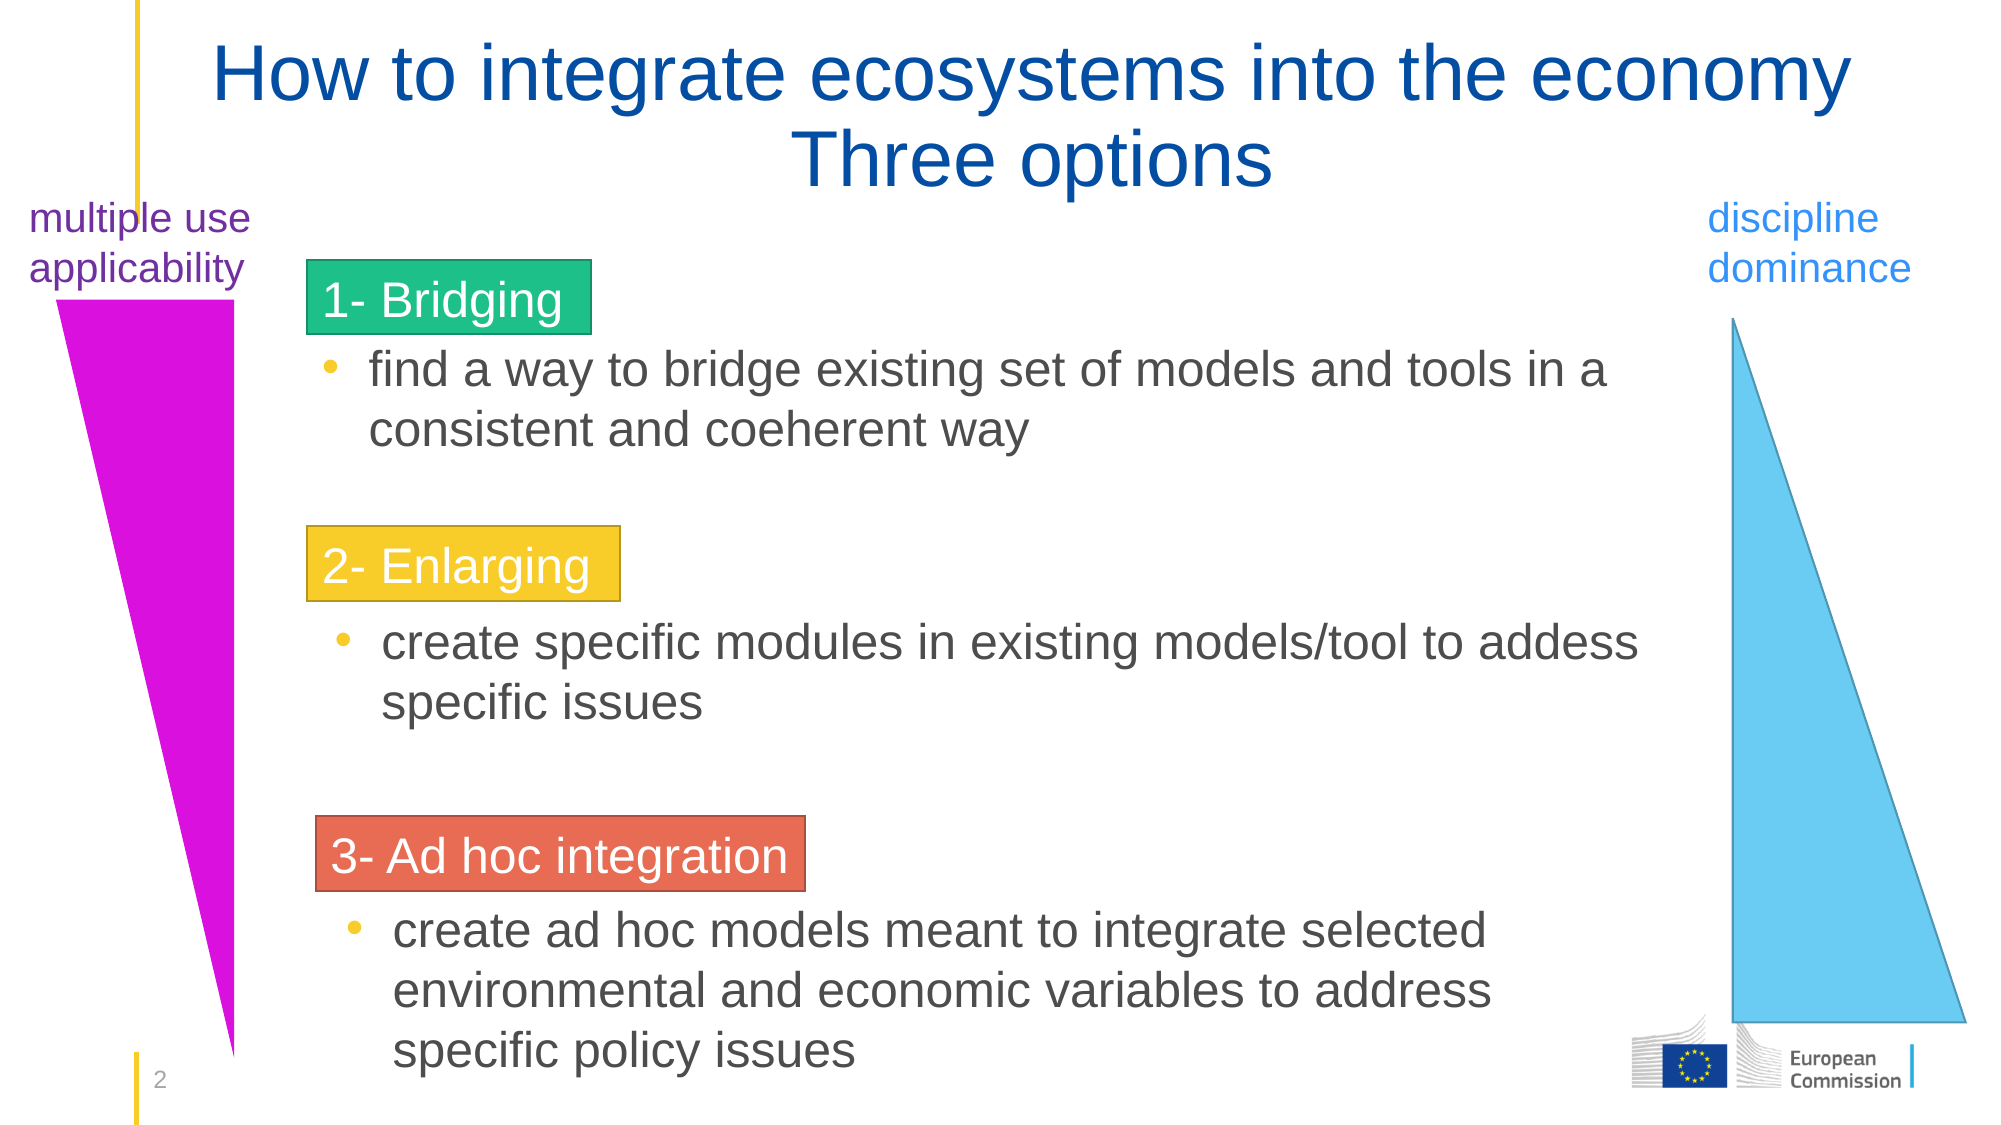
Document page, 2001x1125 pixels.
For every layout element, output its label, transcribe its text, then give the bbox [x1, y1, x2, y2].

text_box 2- Enlarging [306, 525, 621, 602]
text_box find a way to bridge existing set of models and tools in a consistent and coeherent way [307, 329, 1636, 465]
text_box create specific modules in existing models/tool to addess specific issues [319, 602, 1677, 737]
text_box 1- Bridging [306, 259, 592, 335]
text_box discipline dominance [1692, 183, 1955, 299]
text_box [54, 298, 236, 1059]
text_box 3- Ad hoc integration [315, 815, 806, 892]
text_box create ad hoc models meant to integrate selected environmental and economic variables to address specific policy issues [331, 890, 1677, 1085]
text_box multiple use applicability [14, 183, 298, 299]
title How to integrate ecosystems into the economy Three options [190, 28, 1875, 204]
text_box [1731, 317, 1968, 1024]
picture [1631, 1013, 1915, 1091]
